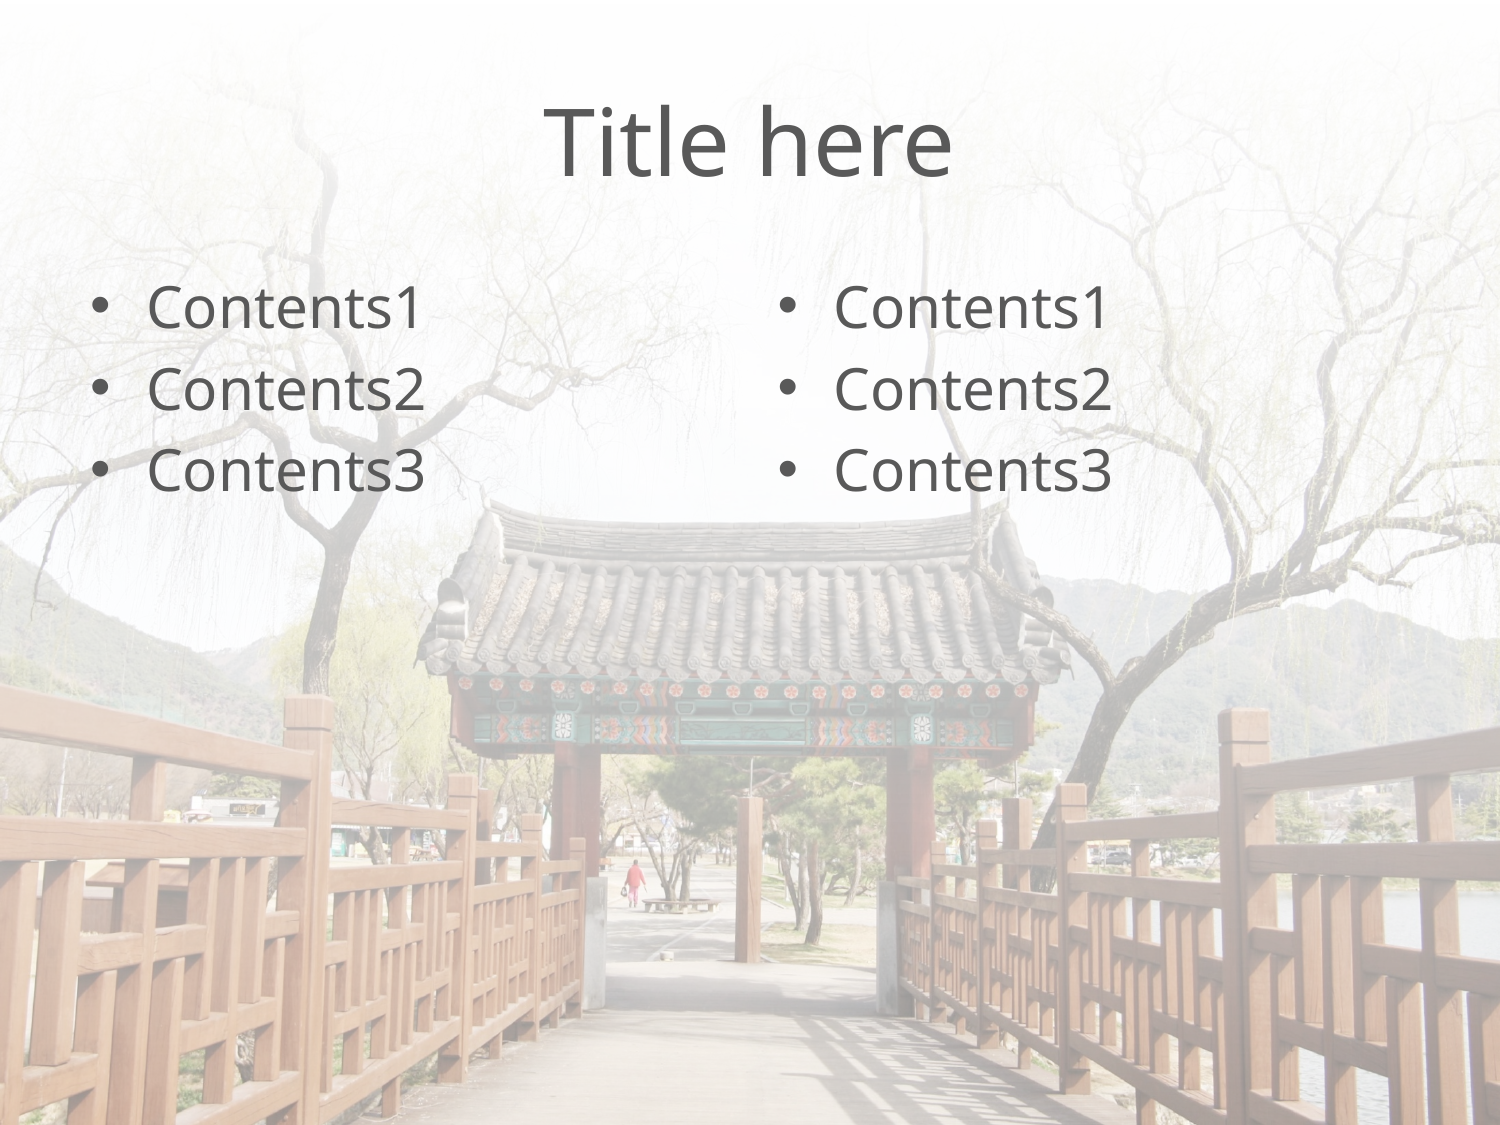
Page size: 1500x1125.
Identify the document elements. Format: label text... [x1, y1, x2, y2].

list Contents1 Contents2 Contents3 [762, 262, 1425, 1005]
title Title here [75, 45, 1425, 233]
list Contents1 Contents2 Contents3 [75, 262, 738, 1005]
text_box [0, 0, 1500, 1125]
